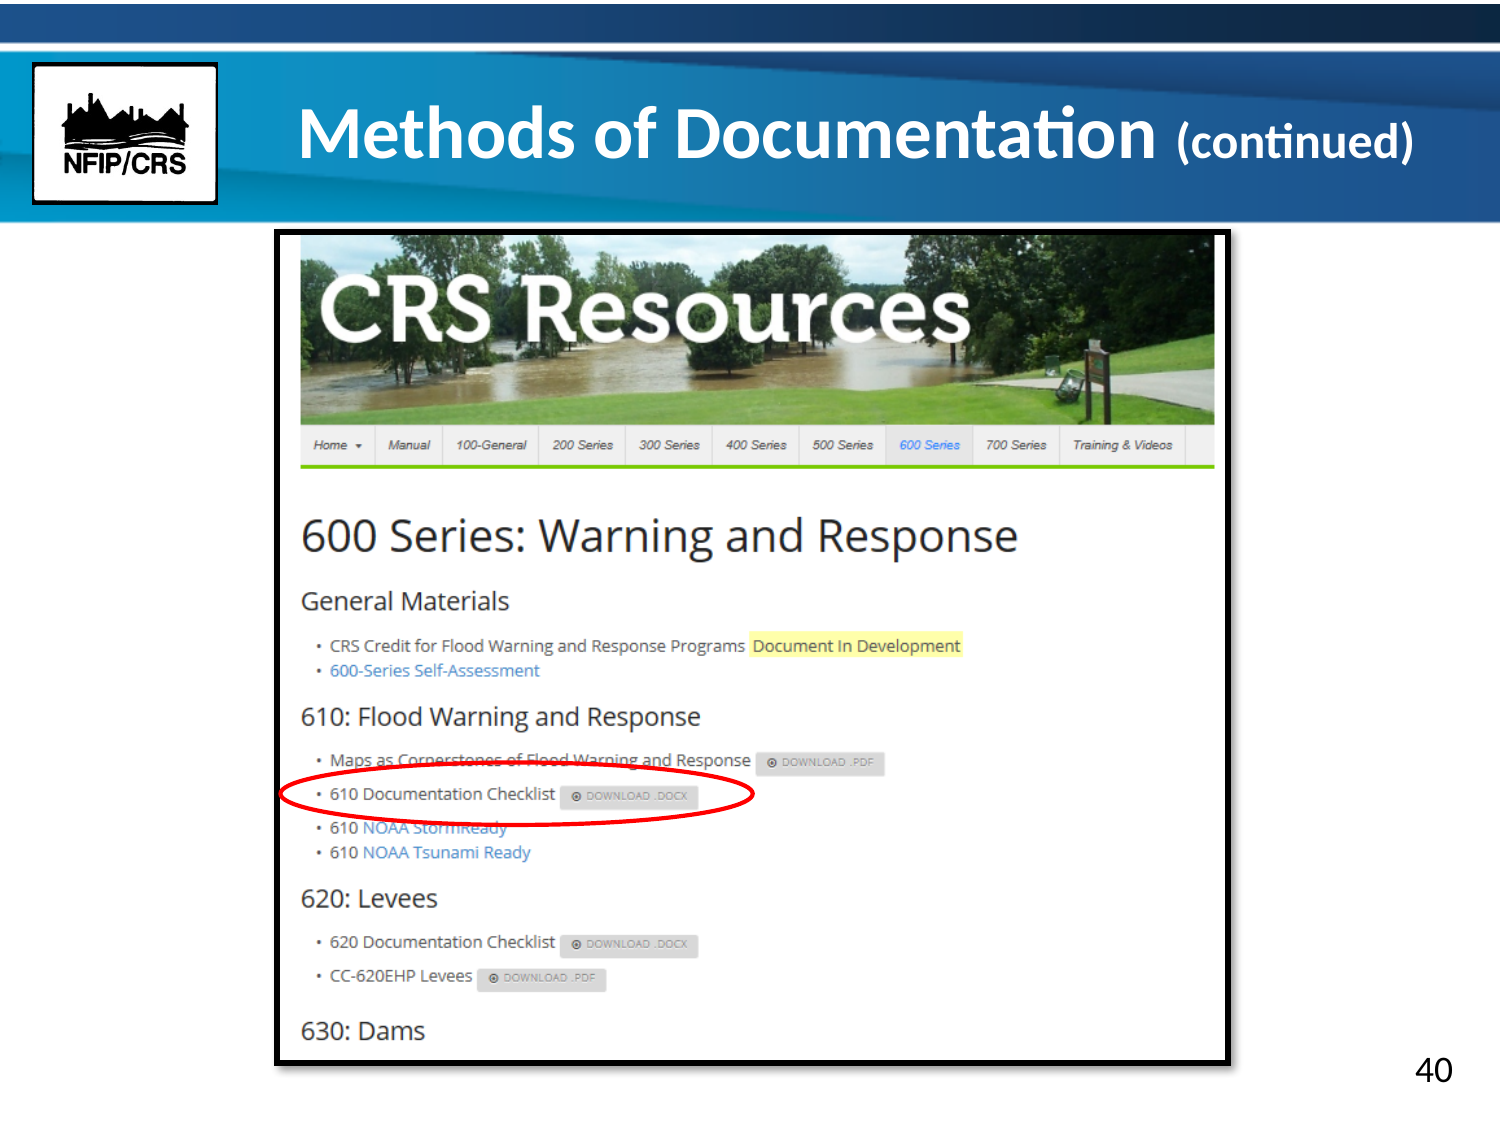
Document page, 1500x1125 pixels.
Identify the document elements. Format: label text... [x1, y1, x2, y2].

picture [0, 4, 1500, 229]
picture [280, 234, 1226, 1061]
picture [33, 63, 217, 204]
text_box 40 [1400, 1037, 1469, 1098]
text_box Methods of Documentation (continued) [262, 57, 1450, 200]
